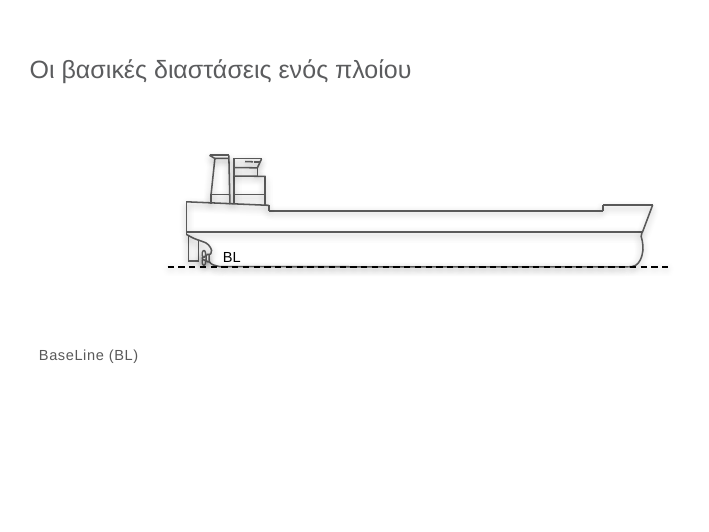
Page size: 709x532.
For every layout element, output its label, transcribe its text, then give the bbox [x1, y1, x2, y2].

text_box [186, 154, 653, 266]
text_box BaseLine (BL) Forward and Aft Perpendiculars (FP, AP) Length Between Perpendiculars (LBP or LPP) [37, 337, 392, 493]
title Οι βασικές διαστάσεις ενός πλοίου [29, 29, 680, 101]
